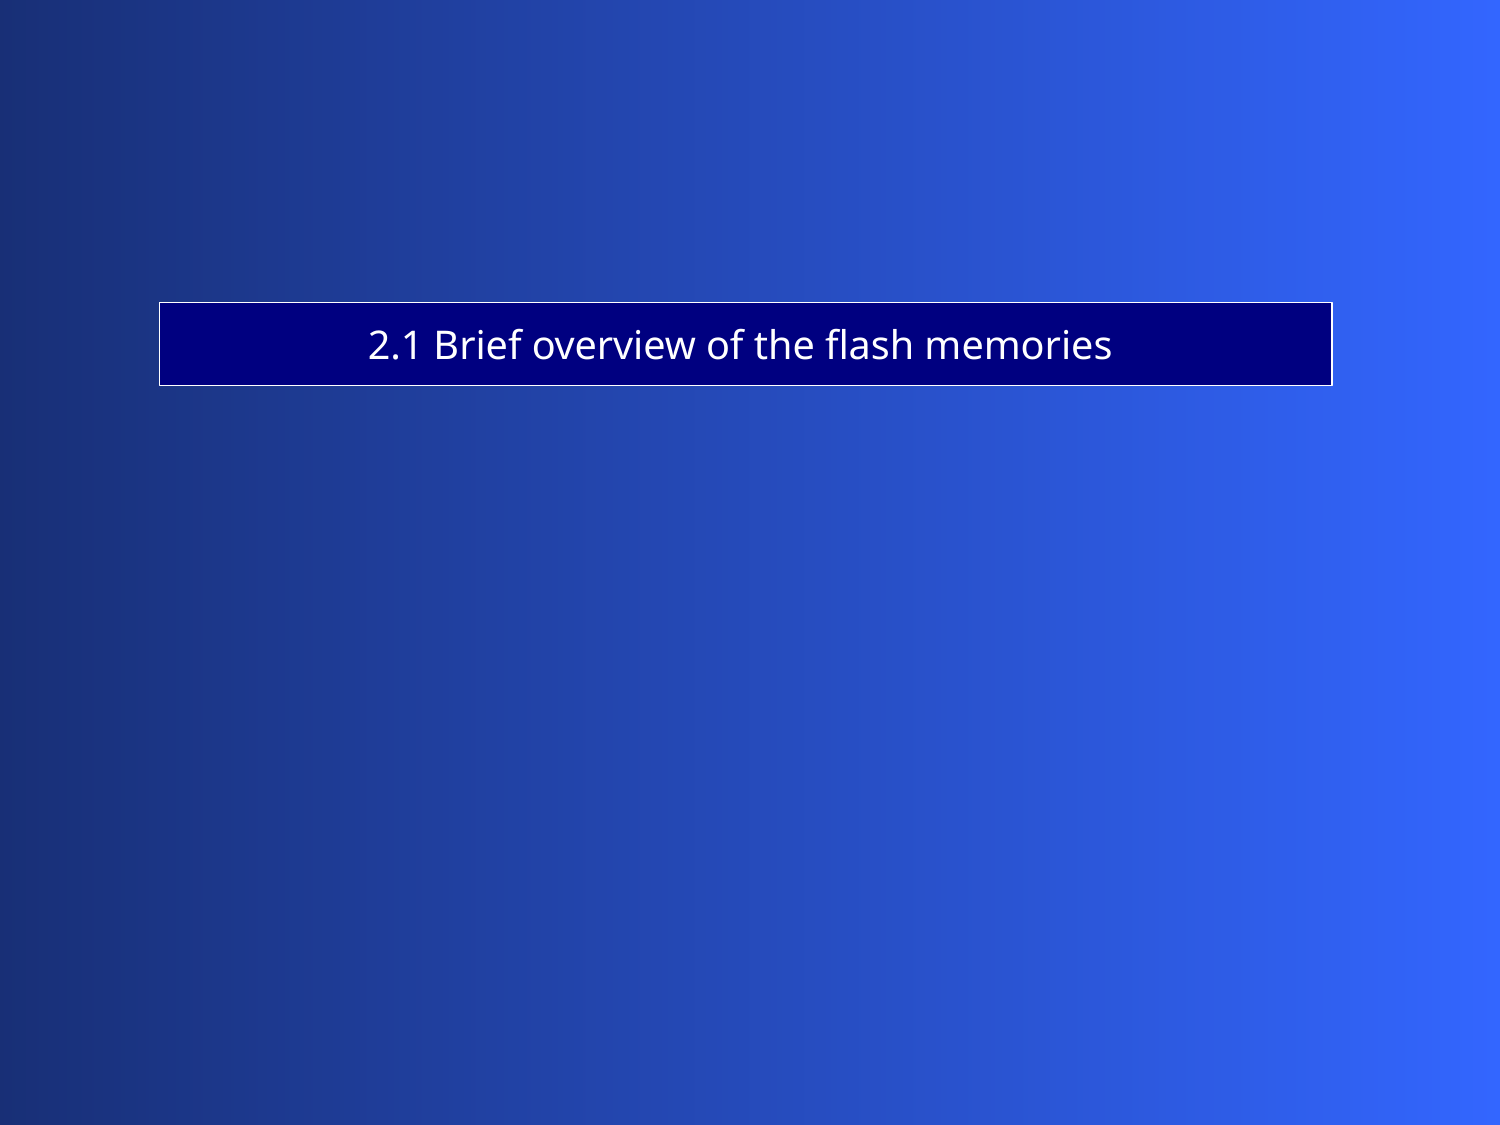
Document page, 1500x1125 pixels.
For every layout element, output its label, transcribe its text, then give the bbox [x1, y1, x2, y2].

title 4. Implementing USB 4 ports (6) [920, 0, 924, 302]
text_box 2.1 Brief overview of the flash memories [159, 302, 1332, 386]
title 4. Implementing USB 4 ports (6) [967, 0, 971, 302]
text_box 3. Implementing PCIe ports [1301, 386, 1305, 1125]
text_box 3. Implementing PCIe ports [1189, 0, 1194, 302]
text_box 3. Implementing PCIe ports [1301, 0, 1305, 302]
title 4. Implementing USB 4 ports (6) [967, 386, 971, 1125]
title 4. Implementing USB 4 ports (6) [920, 386, 924, 1125]
text_box 3. Implementing PCIe ports [1189, 386, 1194, 1125]
